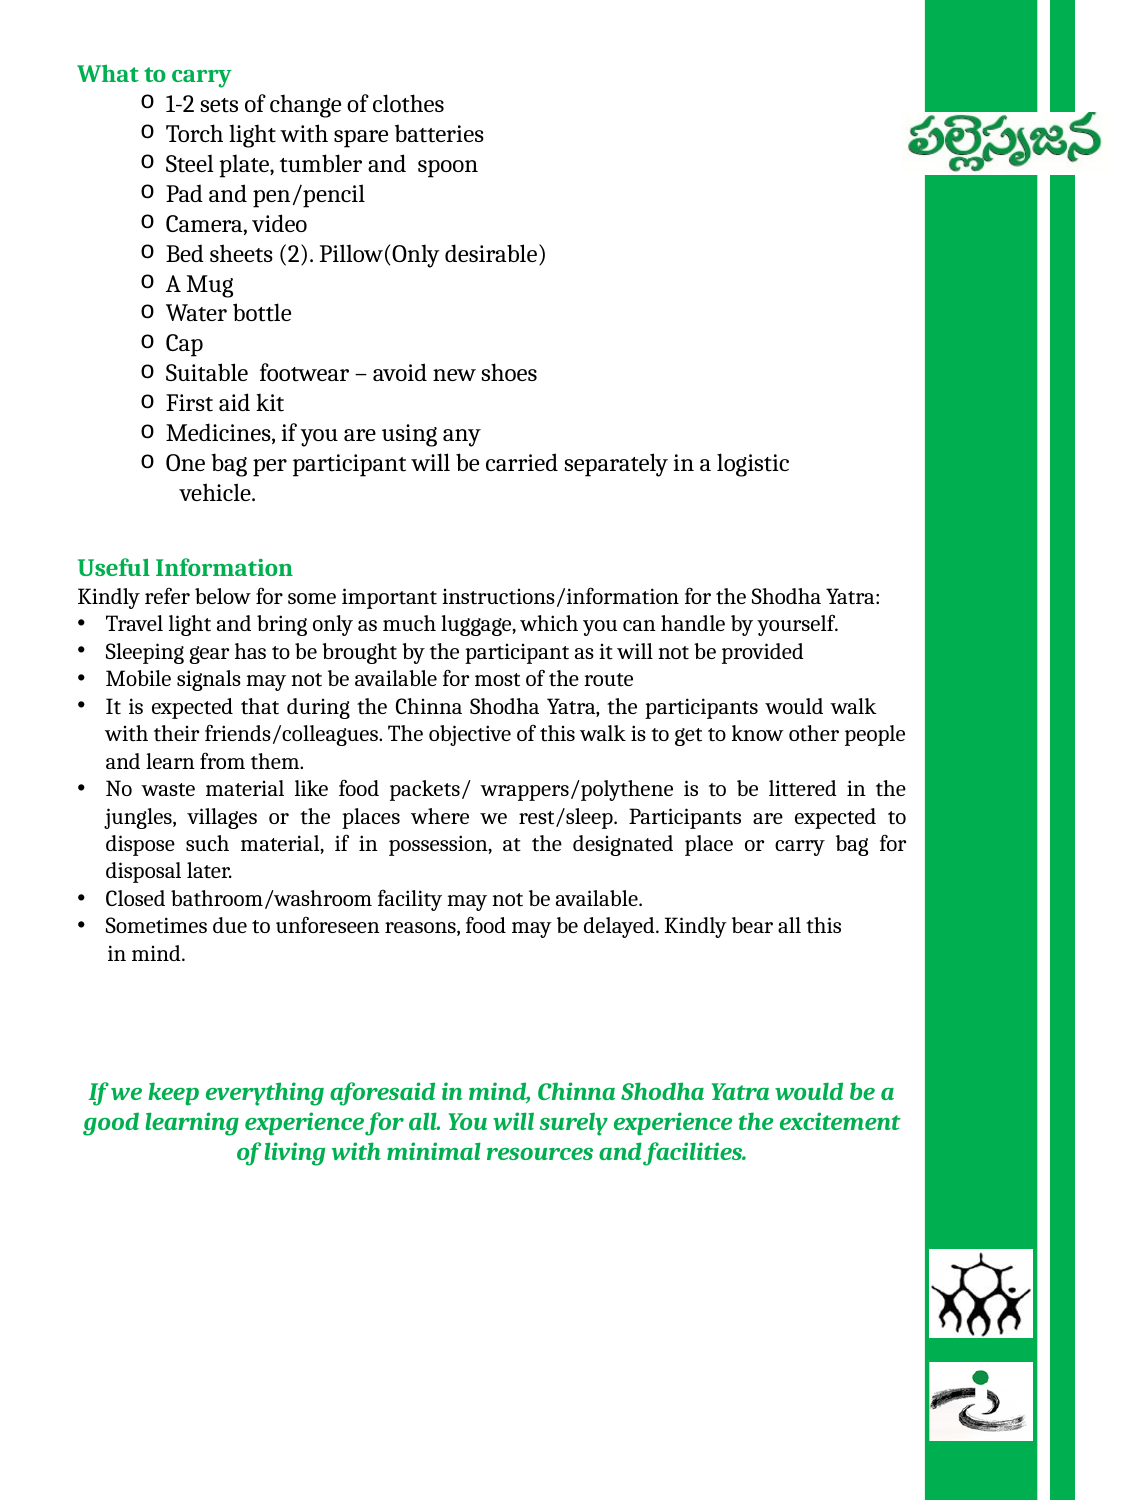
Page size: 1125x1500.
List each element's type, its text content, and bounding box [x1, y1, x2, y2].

text_box [924, 183, 1038, 1257]
text_box [924, 0, 1038, 110]
picture [929, 1362, 1034, 1441]
picture [929, 1249, 1034, 1338]
text_box [1050, 183, 1075, 1500]
text_box [924, 1440, 1038, 1500]
text_box [1050, 0, 1075, 110]
picture [901, 112, 1110, 176]
text_box What to carry 1-2 sets of change of clothes Torch light with spare batteries Steel plate, tumbler and spoon Pad and pen/pencil Camera, video Bed sheets (2). Pillow(Only desirable) A Mug Water bottle Cap Suitable footwear – avoid new shoes First aid kit Medicines, if you are using any One bag per participant will be carried separately in a logistic vehicle. Useful Information Kindly refer below for some important instructions/information for the Shodha Yatra: Travel light and bring only as much luggage, which you can handle by yourself. Sleeping gear has to be brought by the participant as it will not be provided Mobile signals may not be available for most of the route It is expected that during the Chinna Shodha Yatra, the participants would walk with their friends/colleagues. The objective of this walk is to get to know other people and learn from them. No waste material like food packets/ wrappers/polythene is to be littered in the jungles, villages or the places where we rest/sleep. Participants are expected to dispose such material, if in possession, at the designated place or carry bag for disposal later. Closed bathroom/washroom facility may not be available. Sometimes due to unforeseen reasons, food may be delayed. Kindly bear all this in mind. If we keep everything aforesaid in mind, Chinna Shodha Yatra would be a good learning experience for all. You will surely experience the excitement of living with minimal resources and facilities. [69, 49, 915, 1219]
text_box [924, 1338, 1038, 1369]
